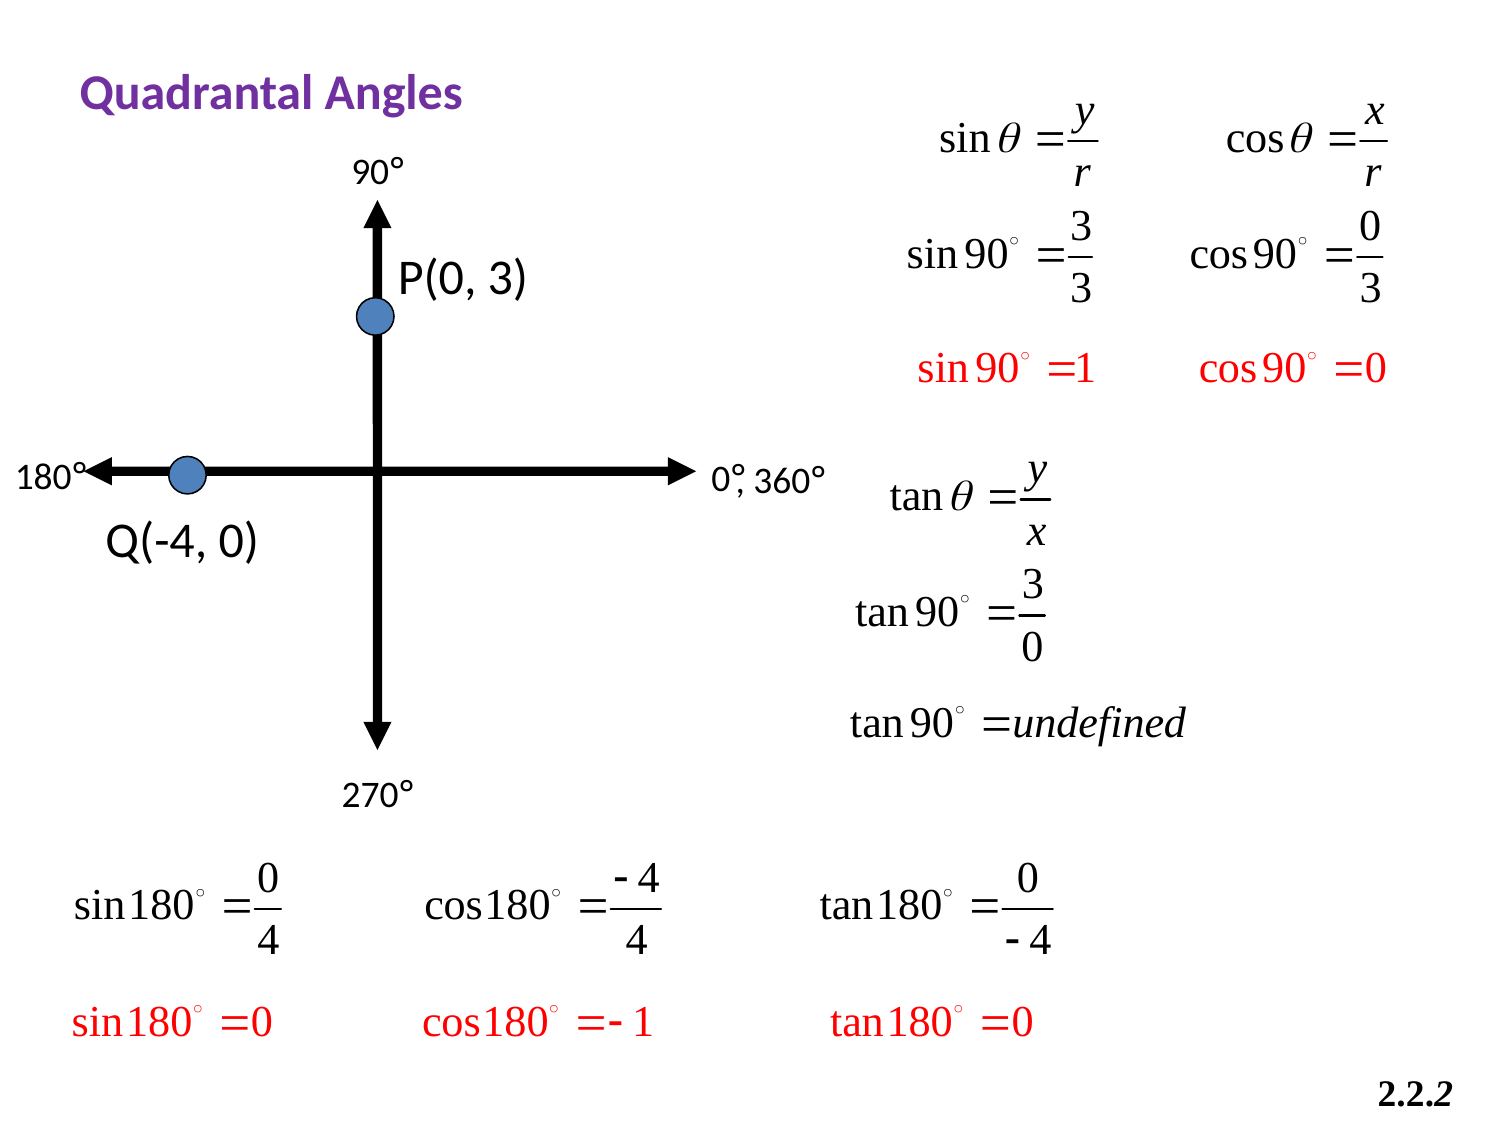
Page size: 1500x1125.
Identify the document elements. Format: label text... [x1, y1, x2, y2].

text_box 180° [0, 444, 78, 505]
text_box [847, 556, 1055, 672]
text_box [811, 849, 1063, 965]
text_box 2.2.2 [1362, 1061, 1468, 1122]
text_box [933, 81, 1107, 197]
text_box 90° [336, 139, 421, 198]
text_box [415, 988, 660, 1048]
text_box 270° [326, 762, 430, 823]
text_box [842, 689, 1201, 757]
text_box , 360° [720, 448, 842, 509]
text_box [1183, 198, 1394, 313]
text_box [1192, 334, 1396, 395]
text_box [822, 988, 1041, 1048]
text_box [68, 849, 290, 965]
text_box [901, 198, 1101, 313]
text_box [418, 849, 669, 965]
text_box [881, 440, 1060, 555]
text_box 0° [702, 447, 762, 507]
text_box Quadrantal Angles [64, 51, 478, 127]
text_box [1219, 81, 1397, 197]
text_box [83, 199, 697, 751]
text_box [66, 988, 281, 1048]
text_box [911, 334, 1101, 395]
